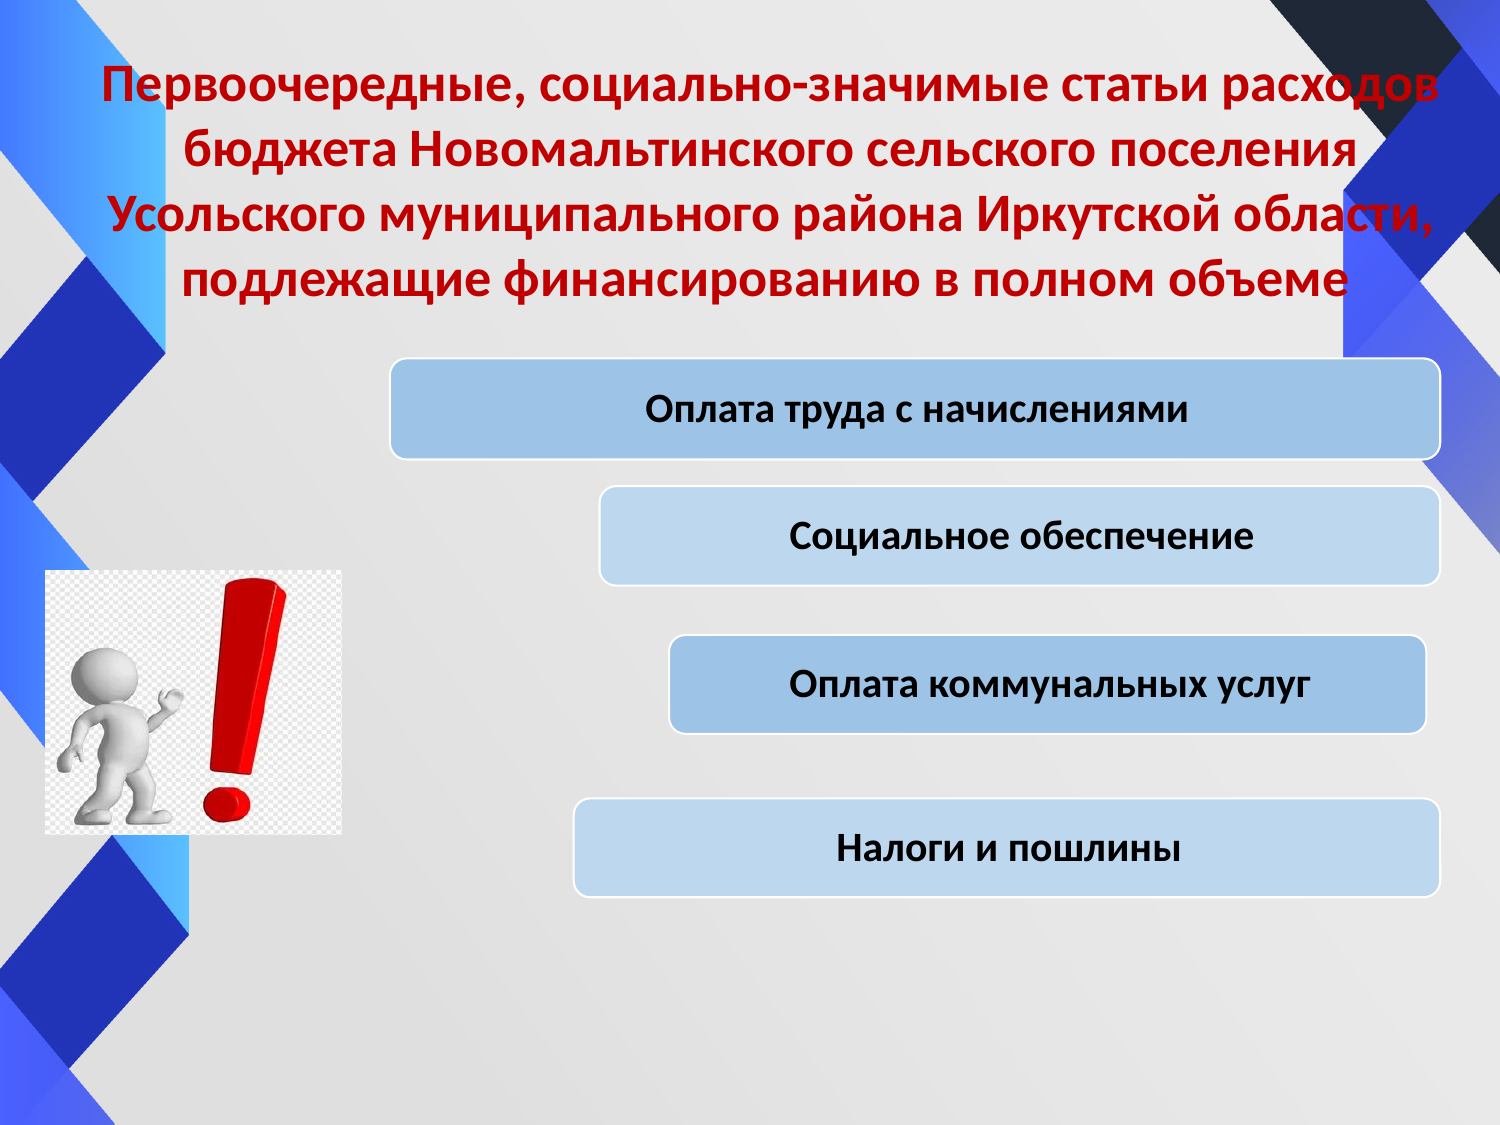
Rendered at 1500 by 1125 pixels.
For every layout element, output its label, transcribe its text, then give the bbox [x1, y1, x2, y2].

text_box Первоочередные, социально-значимые статьи расходов бюджета Новомальтинского сельского поселения Усольского муниципального района Иркутской области, подлежащие финансированию в полном объеме [77, 40, 1467, 315]
picture [0, 0, 1500, 1125]
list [102, 358, 1441, 1110]
